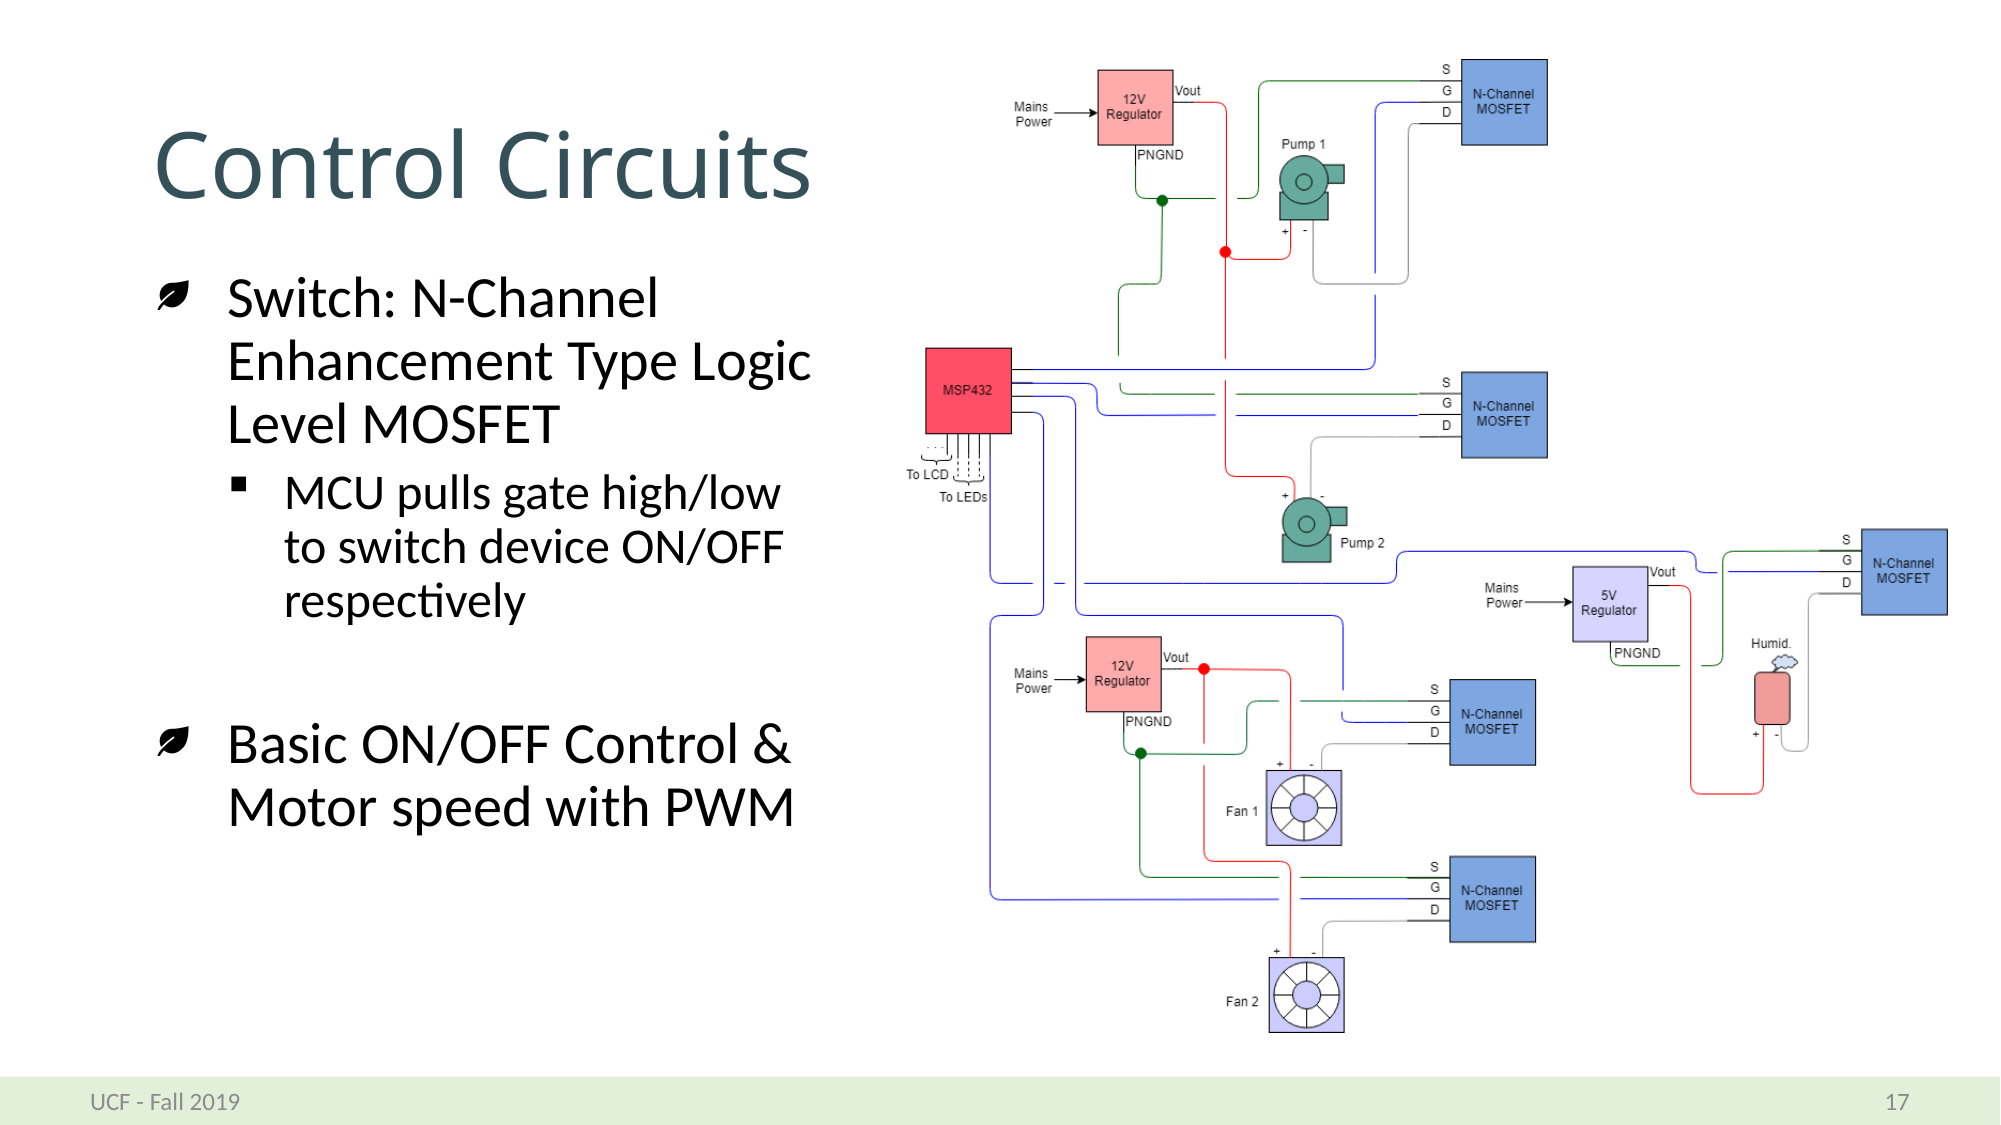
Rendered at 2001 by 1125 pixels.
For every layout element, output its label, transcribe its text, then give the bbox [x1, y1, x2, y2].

picture [152, 720, 194, 762]
title Control Circuits [137, 59, 904, 278]
picture [904, 59, 1949, 1034]
slide_number UCF - Fall 2019 [75, 1070, 525, 1125]
slide_number 17 [1475, 1070, 1925, 1125]
picture [152, 274, 194, 316]
text_box Switch: N-Channel Enhancement Type Logic Level MOSFET MCU pulls gate high/low to switch device ON/OFF respectively Basic ON/OFF Control & Motor speed with PWM [137, 259, 830, 944]
